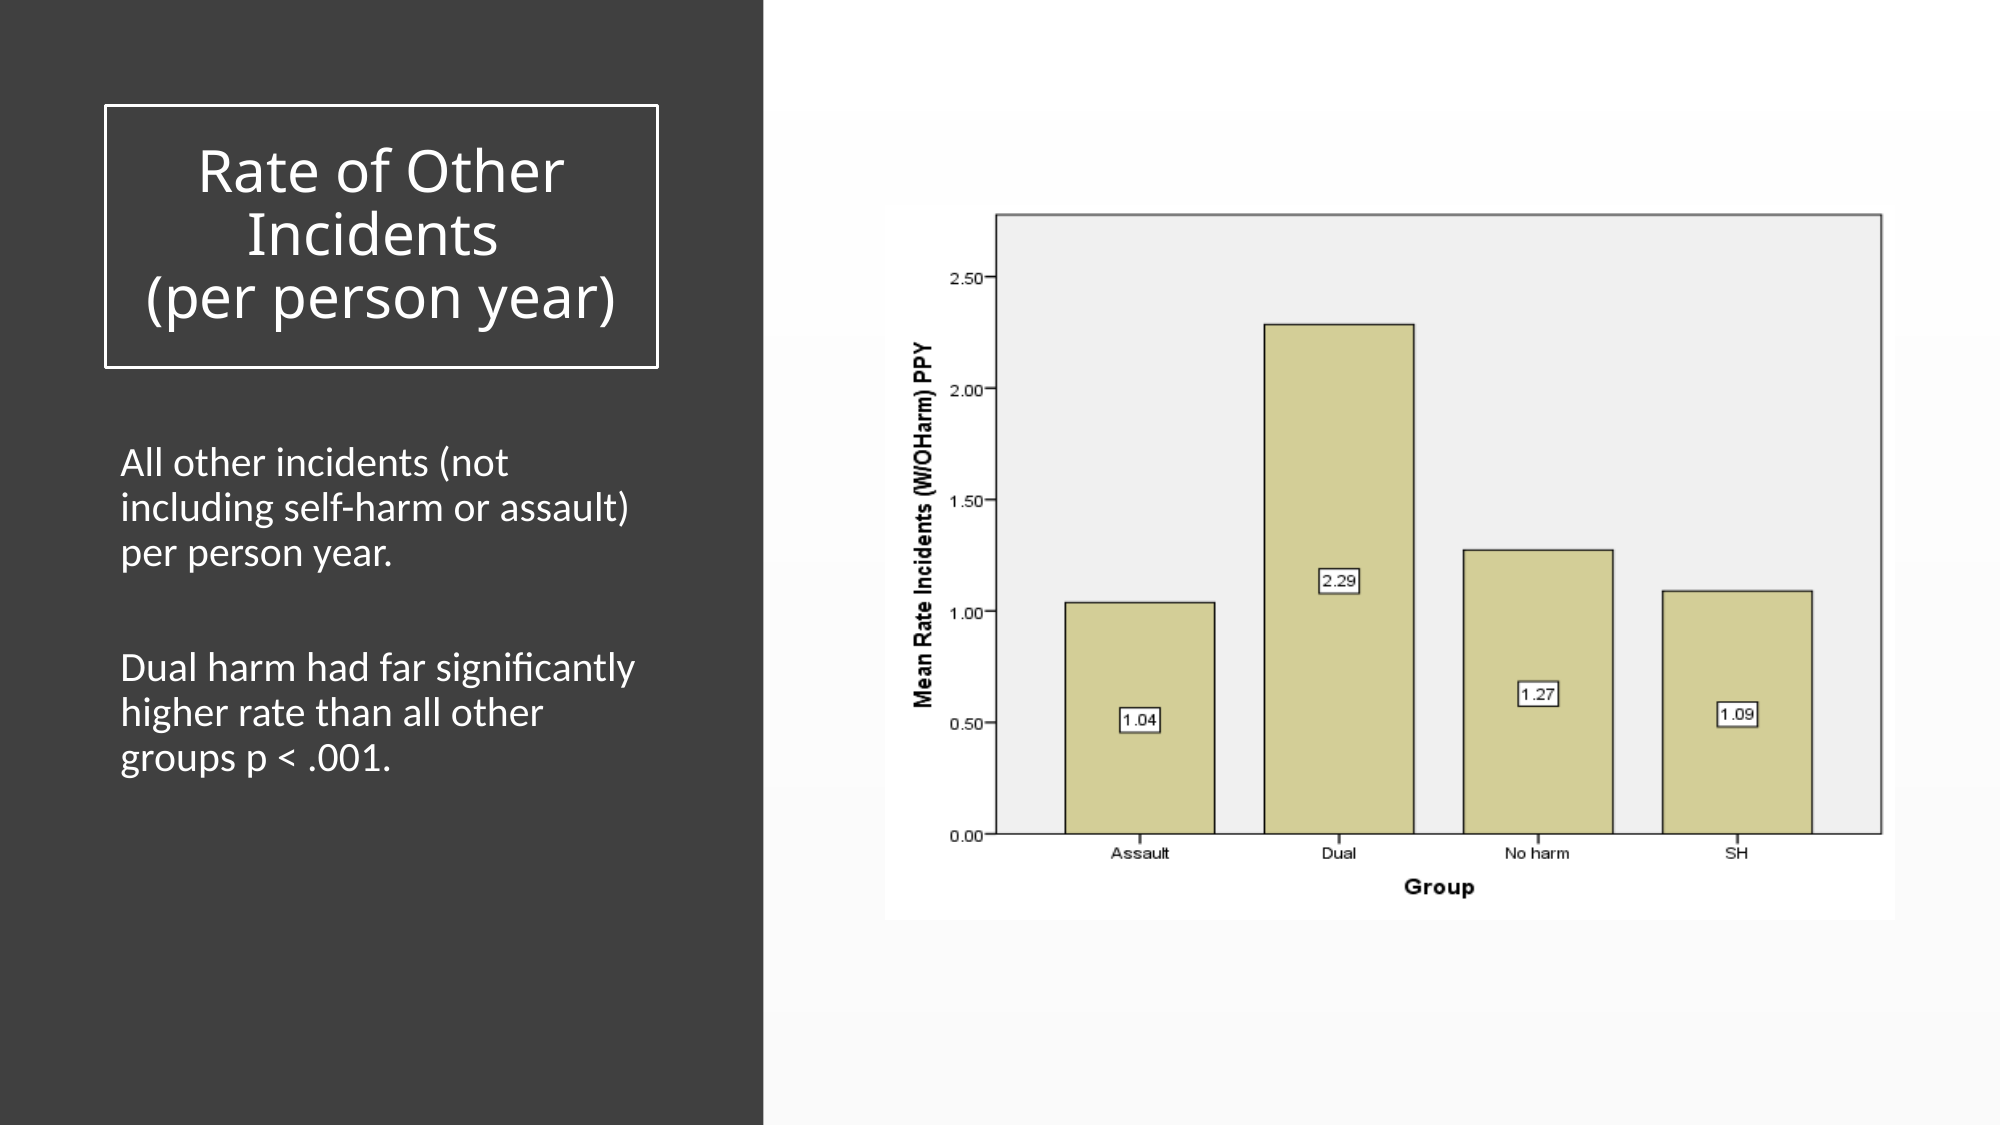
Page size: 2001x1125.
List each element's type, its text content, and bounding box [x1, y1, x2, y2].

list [885, 205, 1895, 920]
text_box [0, 0, 764, 1125]
text_box All other incidents (not including self-harm or assault) per person year. Dual harm had far significantly higher rate than all other groups p < .001. [105, 432, 658, 993]
title Rate of Other Incidents (per person year) [105, 105, 658, 368]
